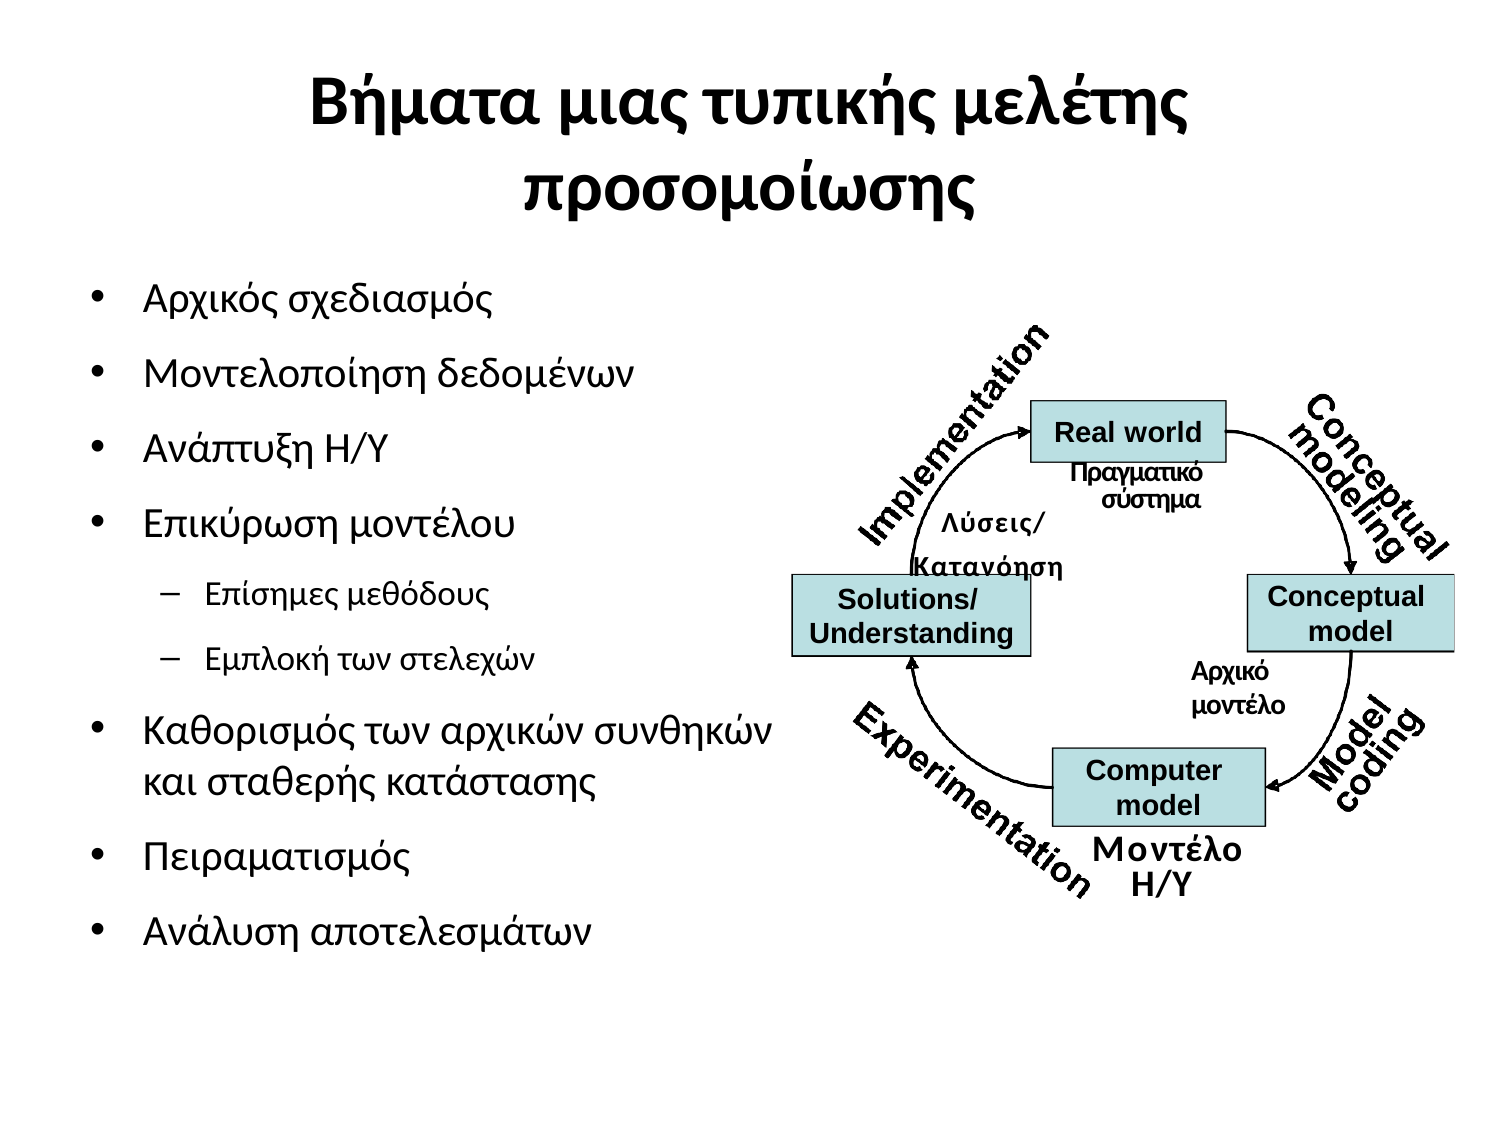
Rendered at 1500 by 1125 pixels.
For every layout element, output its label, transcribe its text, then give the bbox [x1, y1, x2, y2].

text_box Λύσεις/ Κατανόηση [911, 503, 1226, 583]
text_box Computer model [1052, 747, 1265, 822]
text_box Μοντέλο Η/Υ [1089, 834, 1247, 904]
text_box Conceptual model [1246, 574, 1454, 648]
title Βήματα μιας τυπικής μελέτης προσομοίωσης [75, 45, 1425, 233]
list Αρχικός σχεδιασμός Μοντελοποίηση δεδομένων Ανάπτυξη Η/Υ Επικύρωση μοντέλου Επίσημες μεθόδους Εμπλοκή των στελεχών Καθορισμός των αρχικών συνθηκών και σταθερής κατάστασης Πειραματισμός Ανάλυση αποτελεσμάτων [75, 262, 792, 1005]
text_box Real world [1030, 400, 1226, 449]
text_box Solutions/ Understanding [792, 574, 1031, 650]
text_box [791, 325, 1455, 899]
text_box Αρχικό μοντέλο [1189, 651, 1341, 721]
text_box Πραγματικό σύστημα [1028, 459, 1243, 515]
